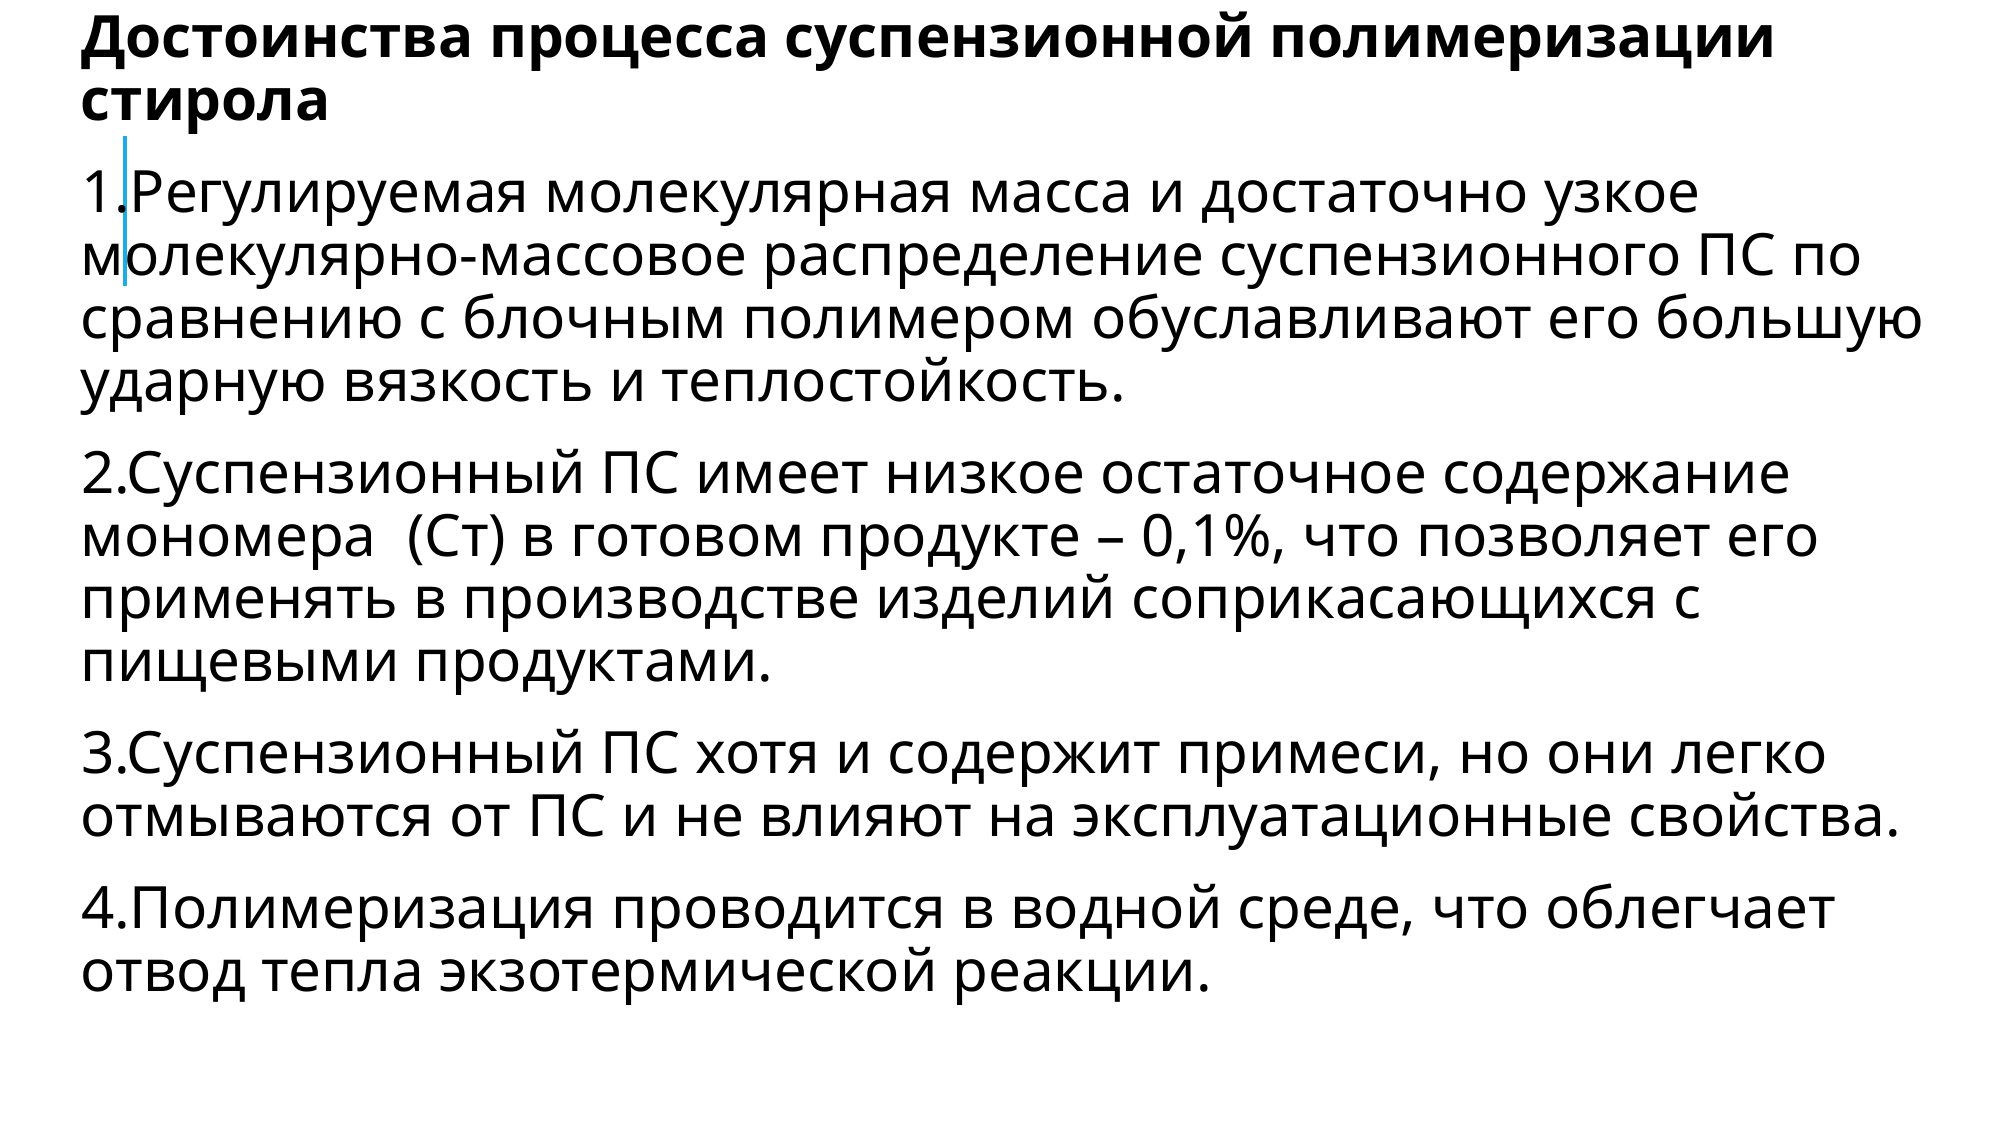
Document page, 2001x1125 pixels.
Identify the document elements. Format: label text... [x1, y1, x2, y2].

list Достоинства процесса суспензионной полимеризации стирола 1.Регулируемая молекулярная масса и достаточно узкое молекулярно-массовое распределение суспензионного ПС по сравнению с блочным полимером обуславливают его большую ударную вязкость и теплостойкость. 2.Суспензионный ПС имеет низкое остаточное содержание мономерa (Ст) в готовом продукте – 0,1%, что позволяет его применять в производстве изделий соприкасающихся с пищевыми продуктами. 3.Суспензионный ПС хотя и содержит примеси, но они легко отмываются от ПС и не влияют на эксплуатационные свойства. 4.Полимеризация проводится в водной среде, что облегчает отвод тепла экзотермической реакции. [58, 0, 1953, 1035]
